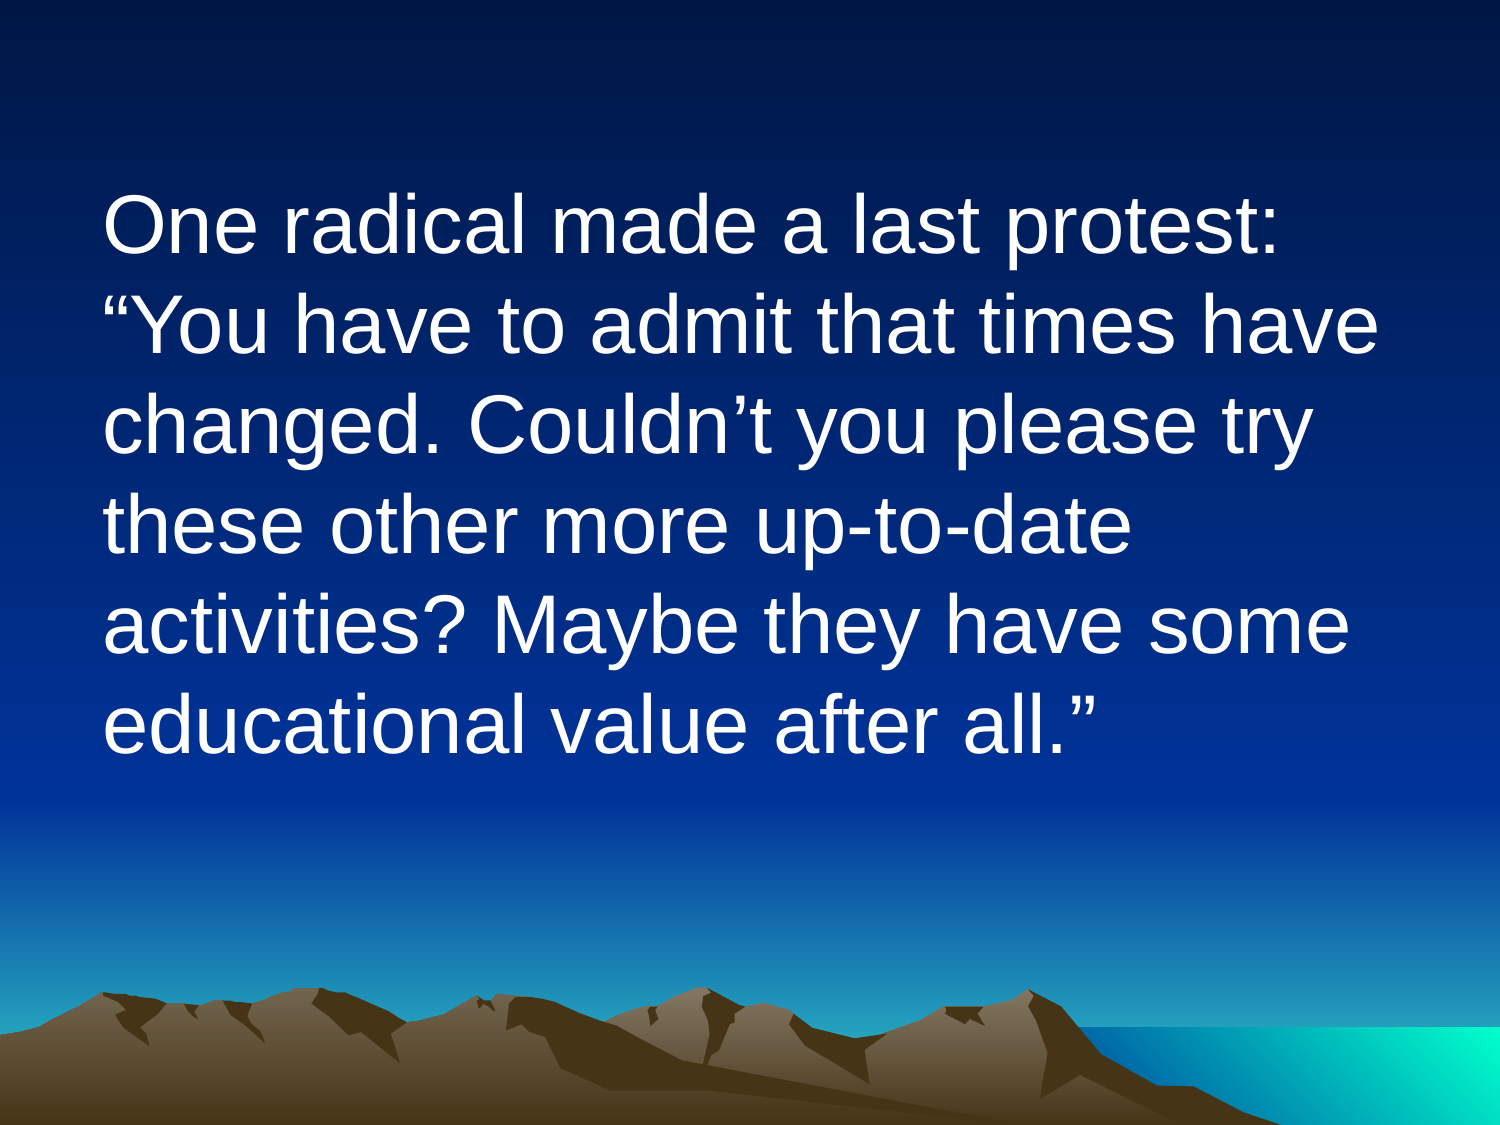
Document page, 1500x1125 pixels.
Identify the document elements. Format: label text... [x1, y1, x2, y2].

text_box One radical made a last protest: “You have to admit that times have changed. Couldn’t you please try these other more up-to-date activities? Maybe they have some educational value after all.” [87, 162, 1413, 778]
